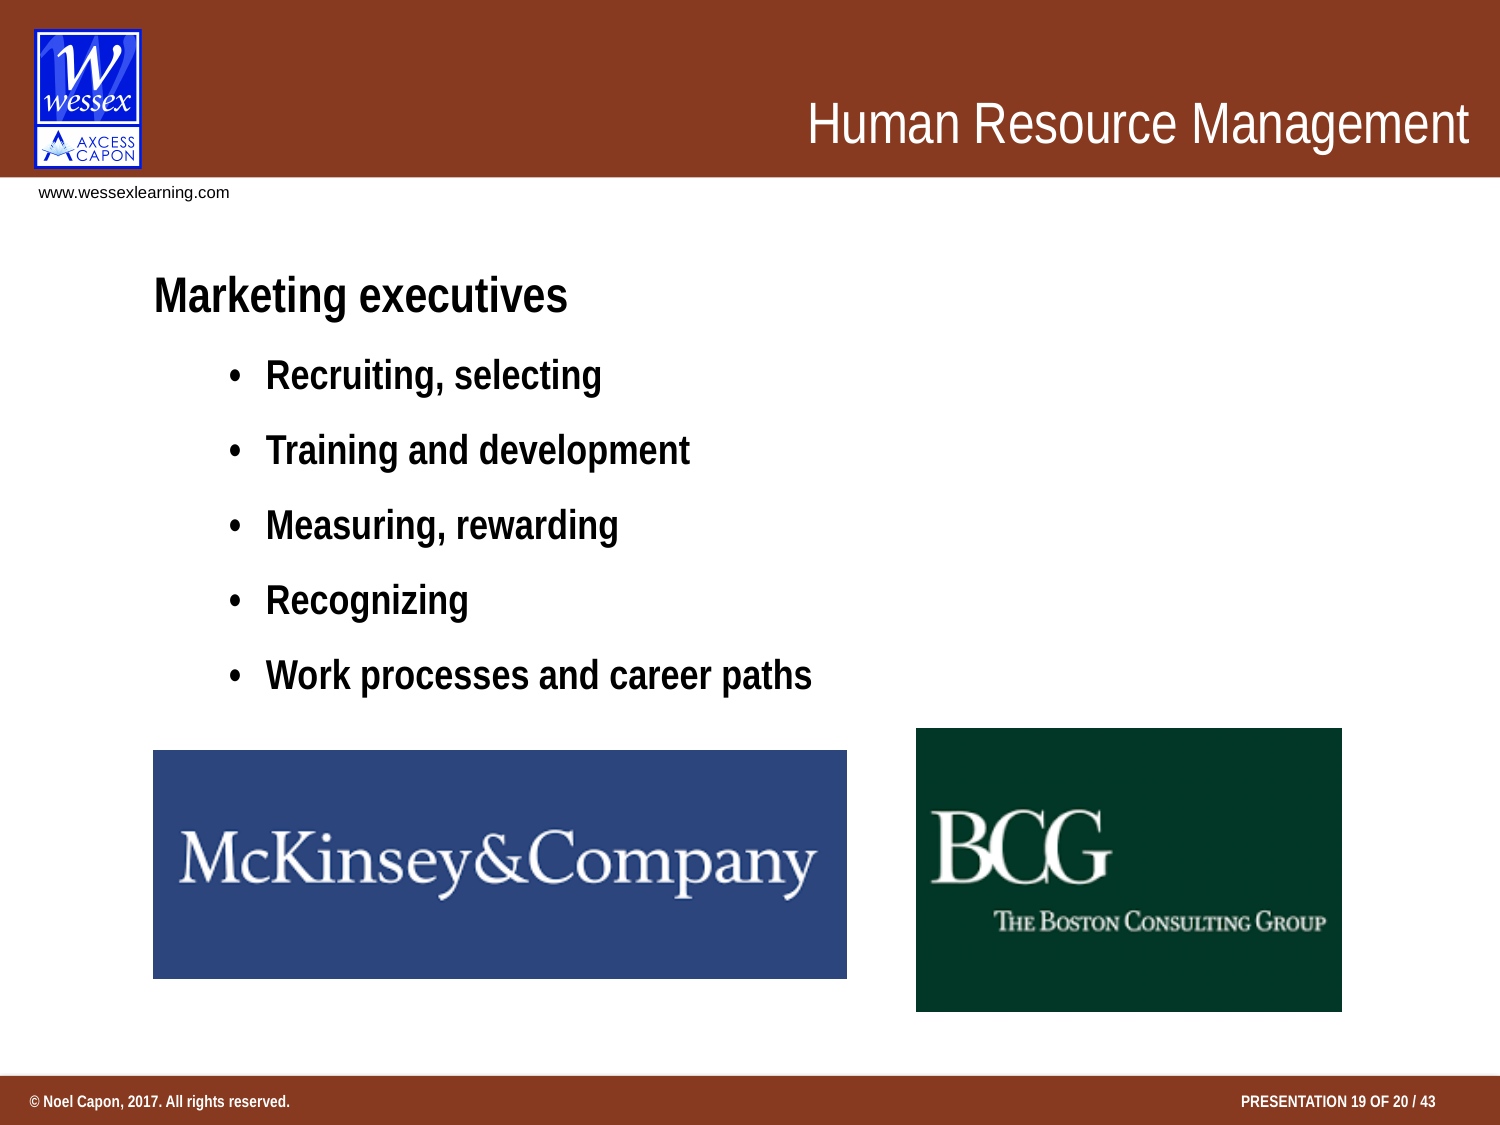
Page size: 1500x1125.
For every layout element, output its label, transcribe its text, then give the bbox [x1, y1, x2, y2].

picture [153, 750, 847, 980]
text_box Marketing executives • Recruiting, selecting • Training and development • Measuring, rewarding • Recognizing • Work processes and career paths [153, 262, 1462, 698]
text_box Human Resource Management [0, 0, 1500, 178]
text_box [34, 28, 232, 203]
picture [915, 728, 1342, 1012]
